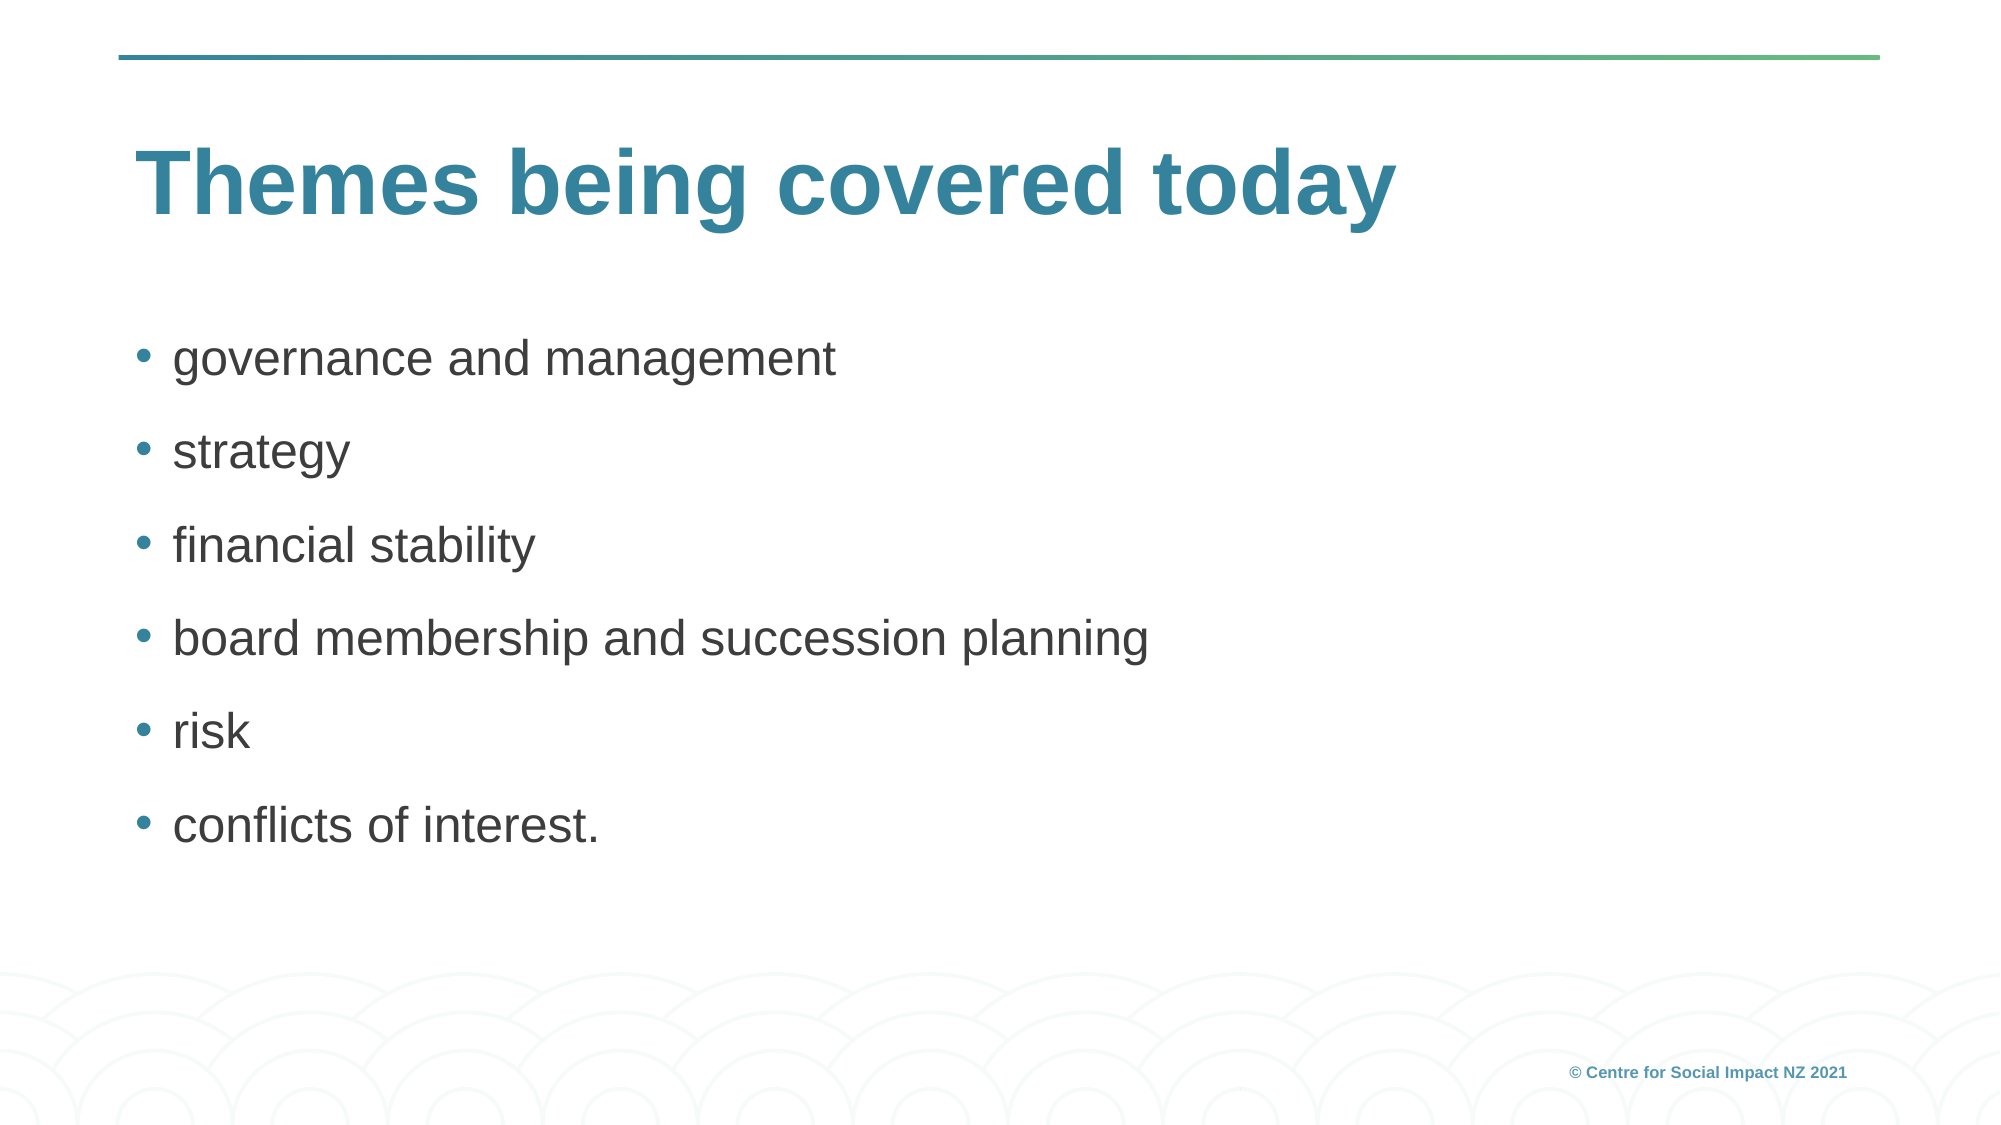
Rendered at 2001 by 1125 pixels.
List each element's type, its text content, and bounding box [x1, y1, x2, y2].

title Themes being covered today [120, 115, 1880, 254]
list governance and management strategy financial stability board membership and succession planning risk conflicts of interest. [120, 309, 1880, 941]
